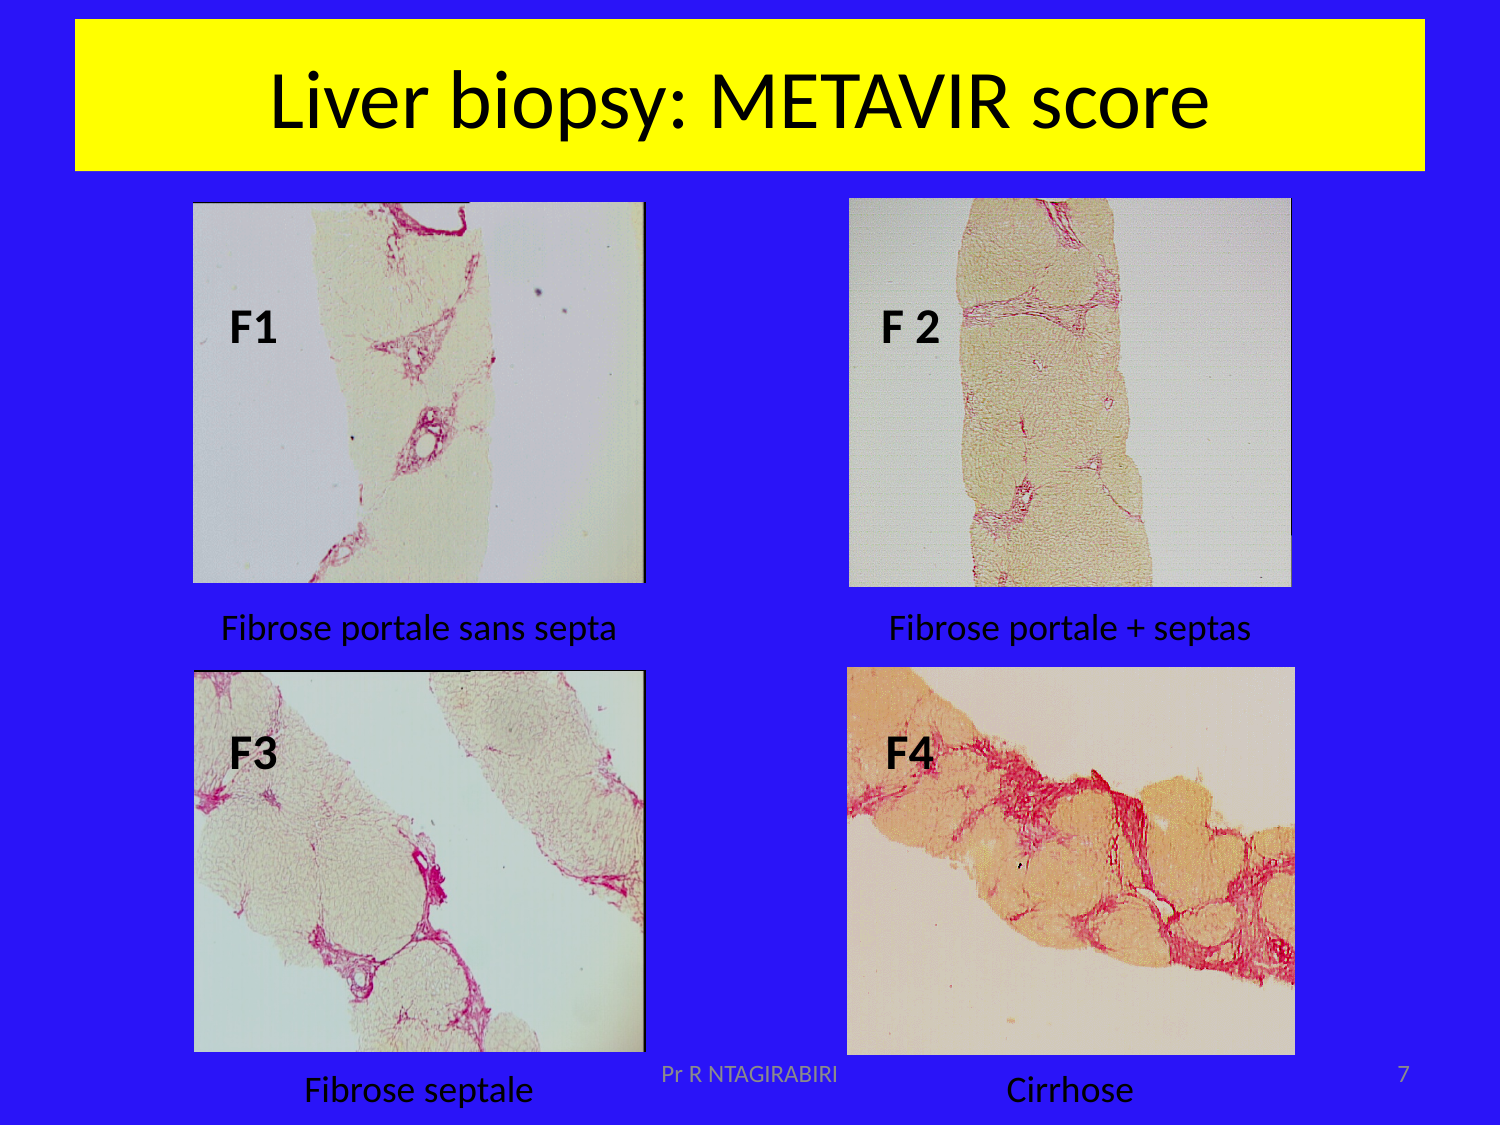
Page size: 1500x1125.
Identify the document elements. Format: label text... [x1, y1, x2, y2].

picture [194, 670, 646, 1052]
text_box Fibrose portale + septas [874, 596, 1267, 655]
title Liver biopsy: METAVIR score [75, 19, 1425, 172]
text_box Fibrose septale [289, 1060, 550, 1118]
picture [846, 667, 1295, 1055]
slide_number 7 [1074, 1042, 1425, 1103]
picture [193, 202, 646, 584]
picture [848, 198, 1293, 587]
footer Pr R NTAGIRABIRI [512, 1042, 988, 1103]
text_box Cirrhose [991, 1063, 1150, 1118]
text_box Fibrose portale sans septa [206, 595, 633, 655]
